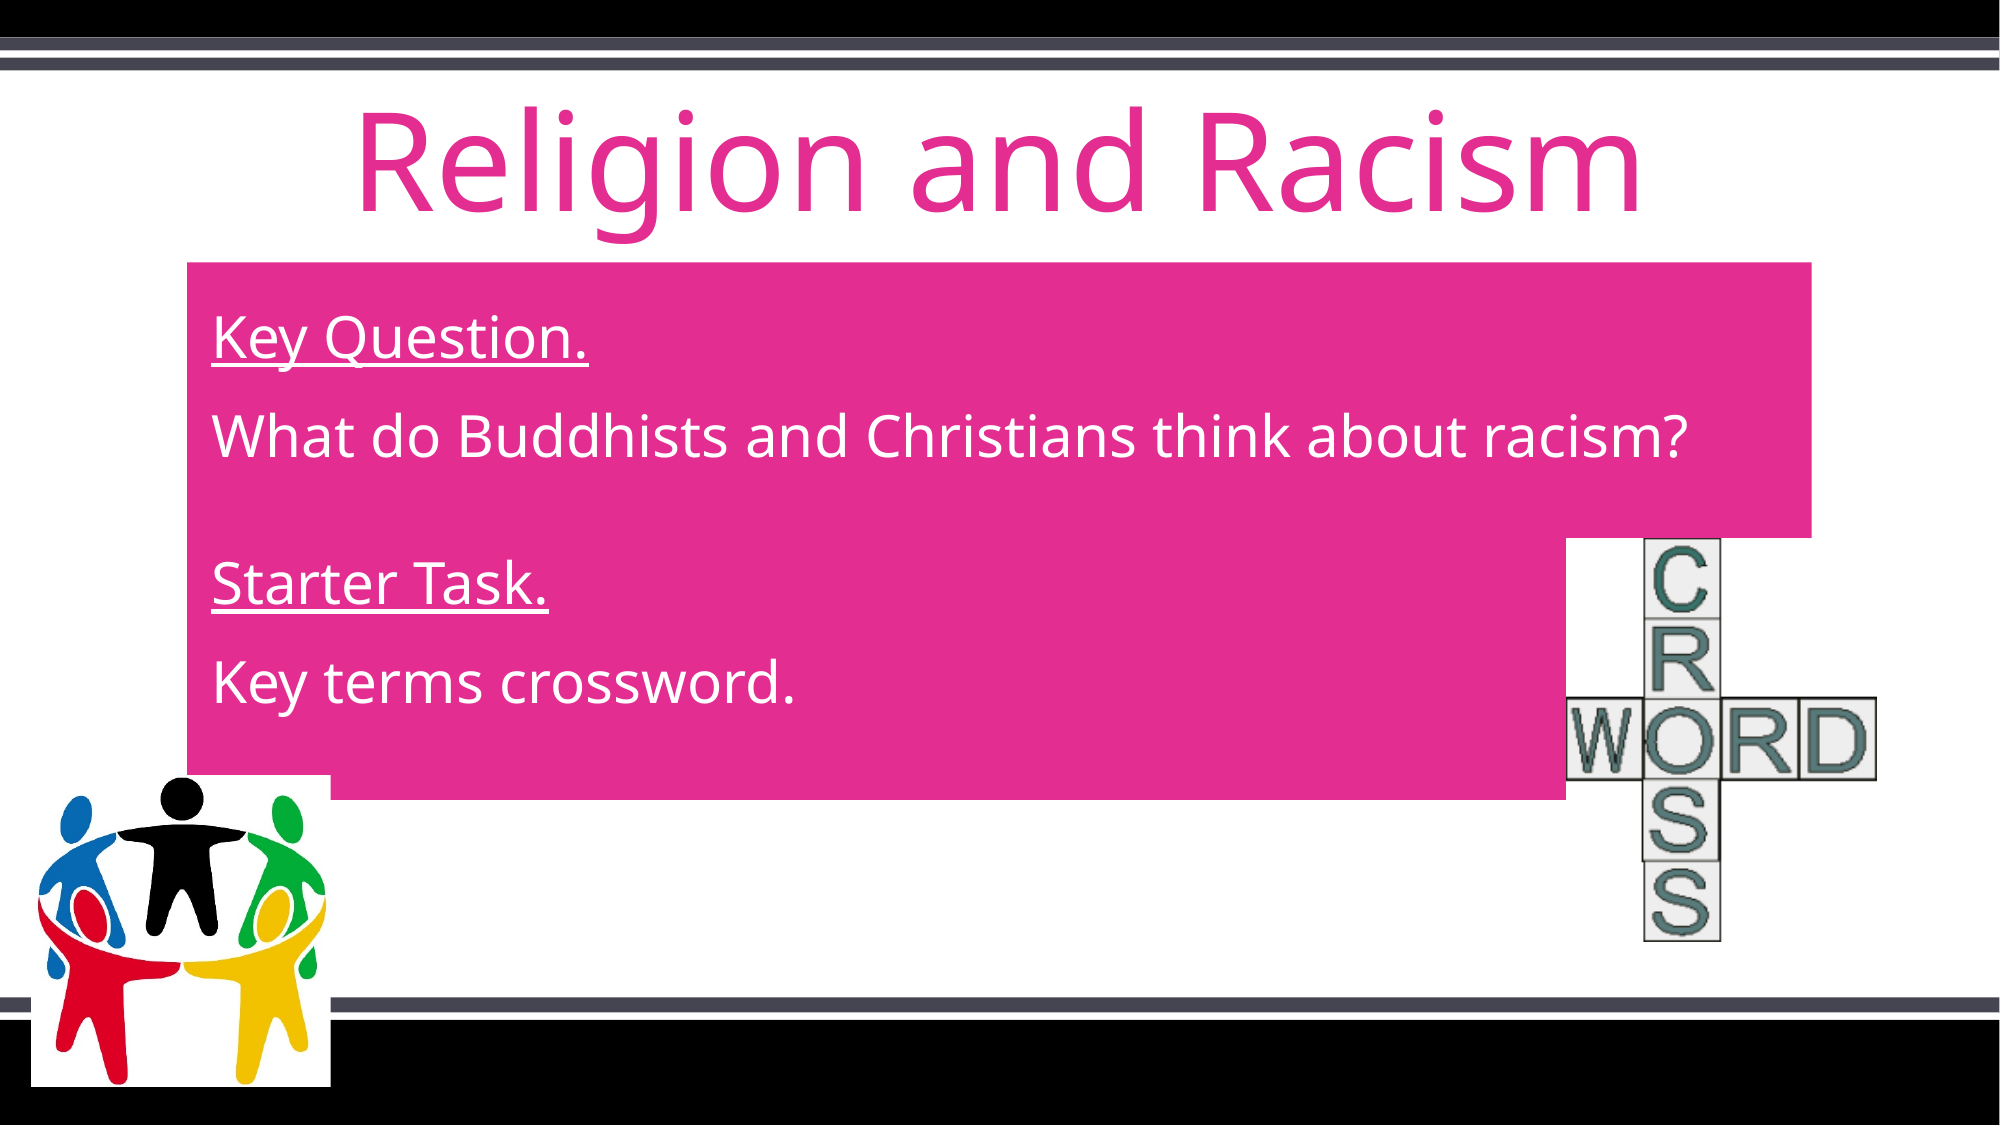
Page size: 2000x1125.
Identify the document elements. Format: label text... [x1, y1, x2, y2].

picture [1566, 538, 1877, 943]
text_box Key Question. What do Buddhists and Christians think about racism? [196, 292, 1803, 477]
text_box Religion and Racism [0, 66, 2000, 247]
text_box Starter Task. Key terms crossword. [196, 538, 1564, 724]
picture [30, 774, 332, 1087]
